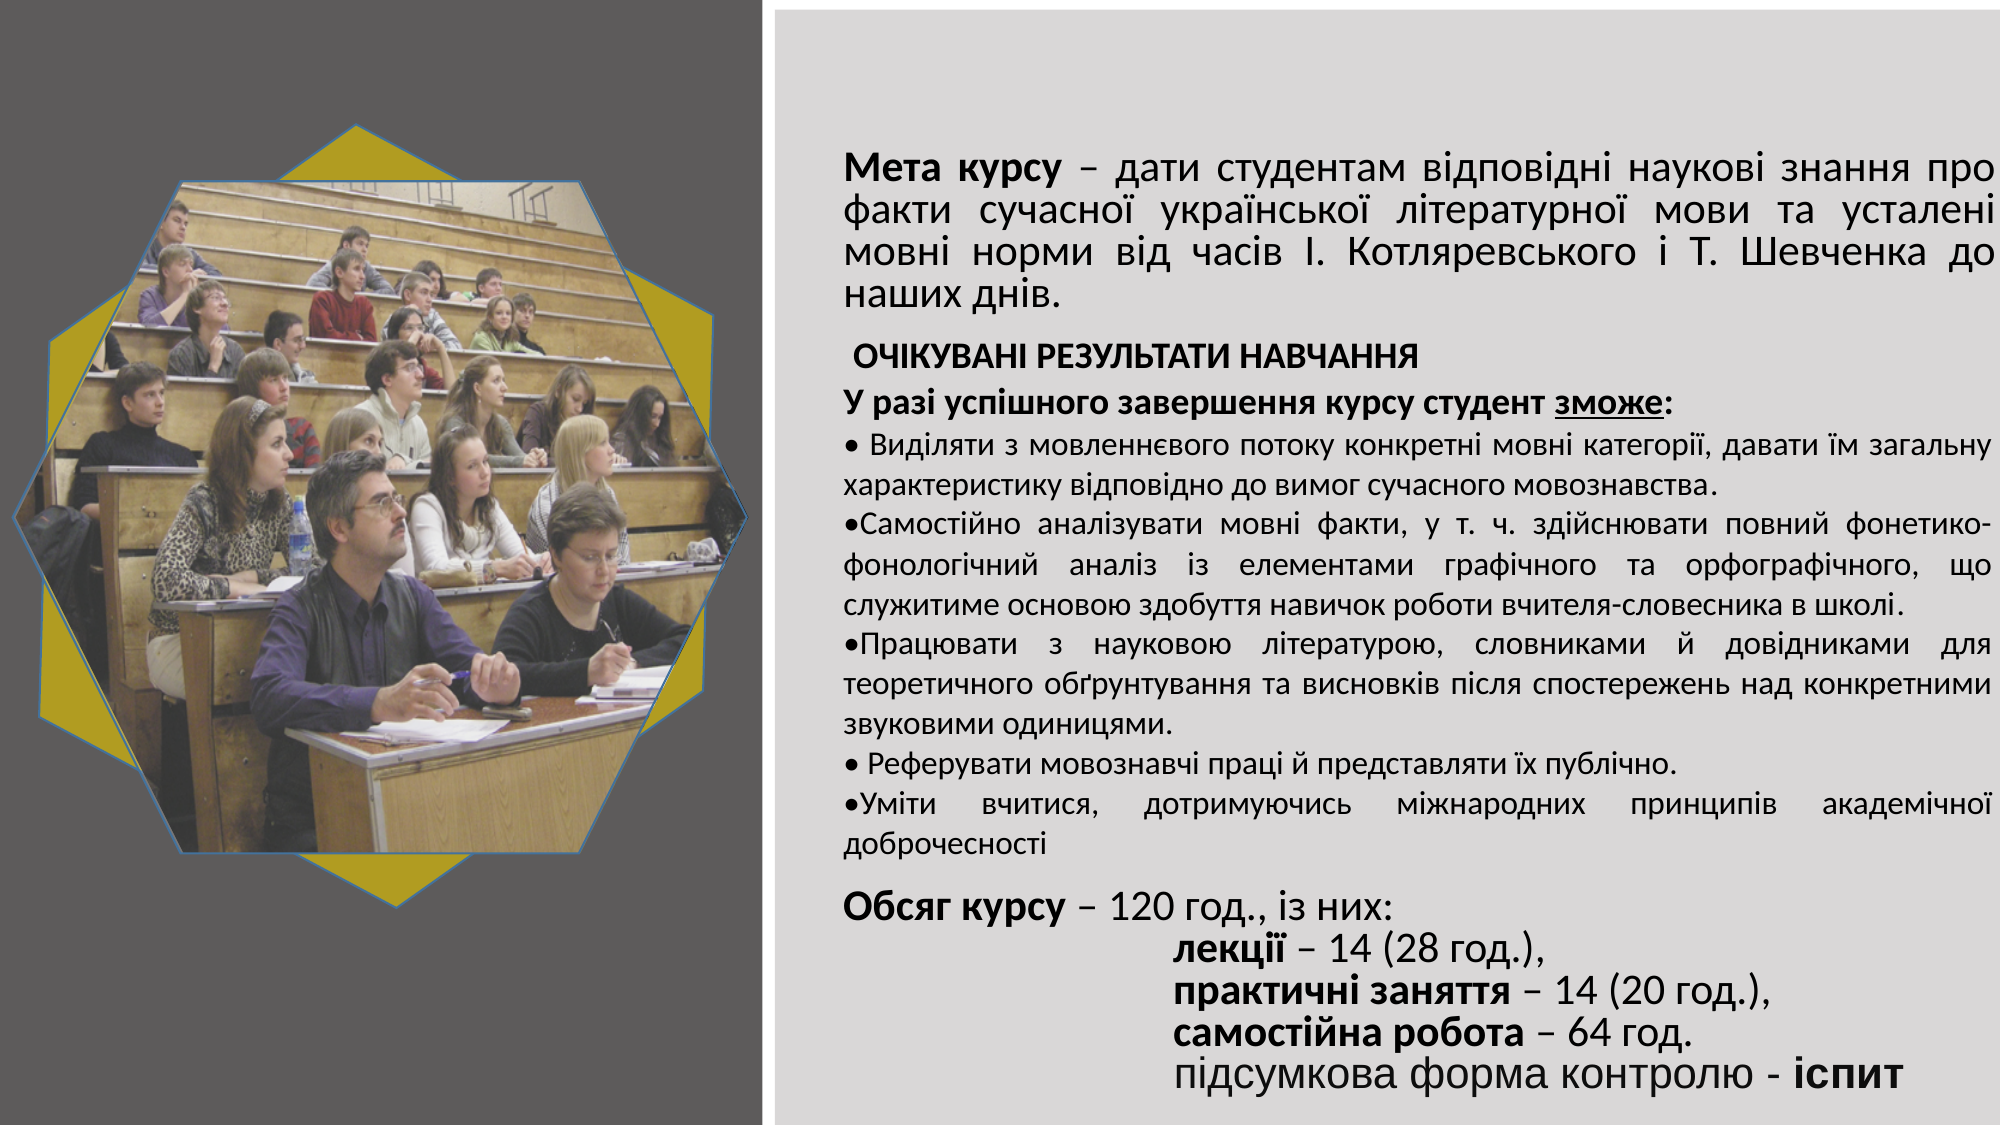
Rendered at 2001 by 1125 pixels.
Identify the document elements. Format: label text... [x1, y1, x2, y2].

text_box Мета курсу – дати студентам відповідні наукові знання про факти сучасної української літературної мови та усталені мовні норми від часів І. Котляревського і Т. Шевченка до наших днів. [828, 140, 2000, 317]
text_box [774, 9, 2000, 1125]
text_box ОЧІКУВАНІ РЕЗУЛЬТАТИ НАВЧАННЯ У разі успішного завершення курсу студент зможе: • Виділяти з мовленнєвого потоку конкретні мовні категорії, давати їм загальну характеристику відповідно до вимог сучасного мовознавства. •Самостійно аналізувати мовні факти, у т. ч. здійснювати повний фонетико-фонологічний аналіз із елементами графічного та орфографічного, що служитиме основою здобуття навичок роботи вчителя-словесника в школі. •Працювати з науковою літературою, словниками й довідниками для теоретичного обґрунтування та висновків після спостережень над конкретними звуковими одиницями. • Реферувати мовознавчі праці й представляти їх публічно. •Уміти вчитися, дотримуючись міжнародних принципів академічної доброчесності [828, 317, 2000, 869]
text_box Обсяг курсу – 120 год., із них: лекції – 14 (28 год.), практичні заняття – 14 (20 год.), самостійна робота – 64 год. підсумкова форма контролю - іспит [828, 879, 2000, 1105]
text_box [0, 0, 763, 1125]
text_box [5, 180, 749, 854]
